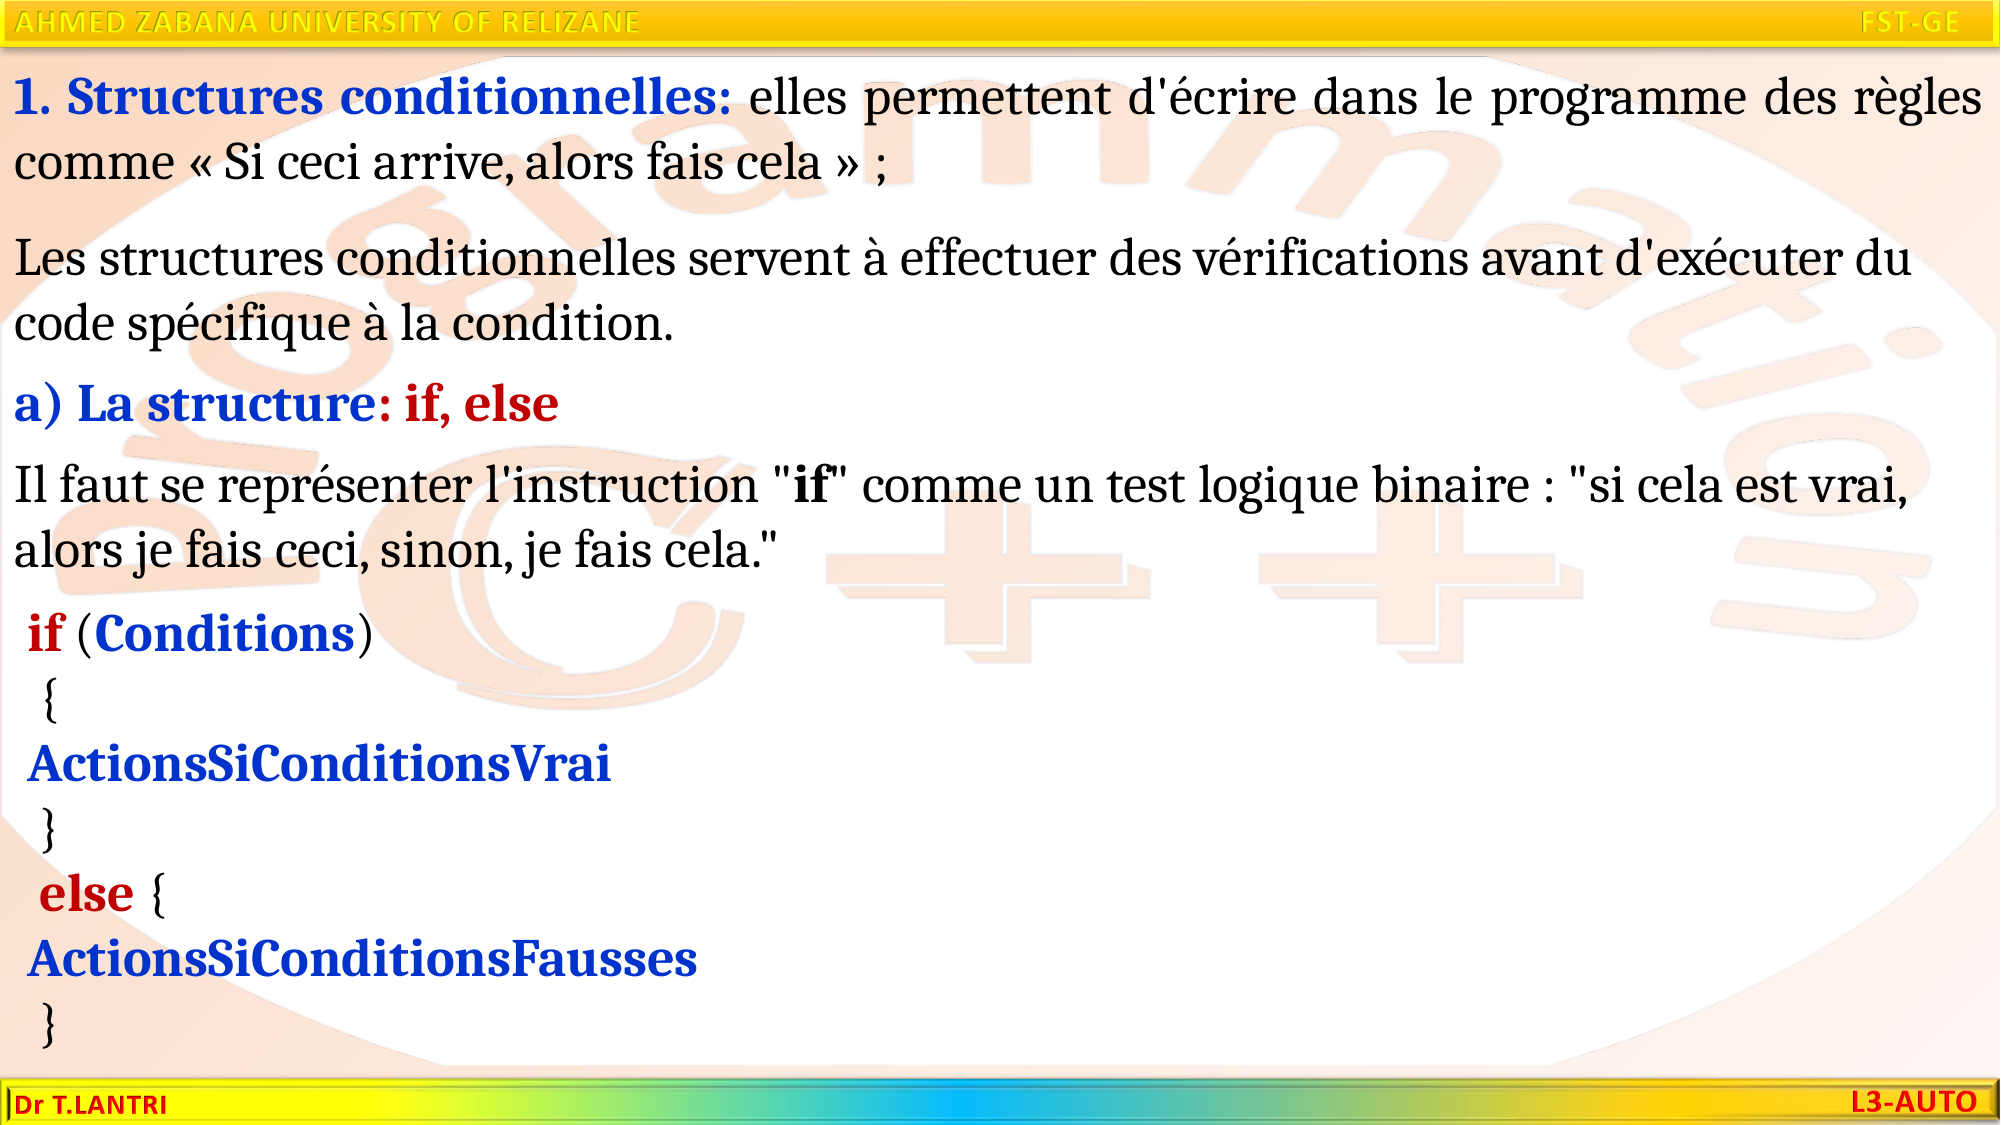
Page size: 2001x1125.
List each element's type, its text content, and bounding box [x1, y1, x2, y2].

picture [0, 0, 2001, 1125]
text_box a) La structure: if, else [0, 360, 1018, 440]
text_box Il faut se représenter l'instruction "if" comme un test logique binaire : "si cela est vrai, alors je fais ceci, sinon, je fais cela." [0, 441, 2000, 586]
text_box if (Conditions) { ActionsSiConditionsVrai } else { ActionsSiConditionsFausses } [12, 589, 715, 1060]
text_box 1. Structures conditionnelles: elles permettent d'écrire dans le programme des règles comme « Si ceci arrive, alors fais cela » ; [0, 53, 2000, 199]
text_box Les structures conditionnelles servent à effectuer des vérifications avant d'exécuter du code spécifique à la condition. [0, 213, 2000, 359]
